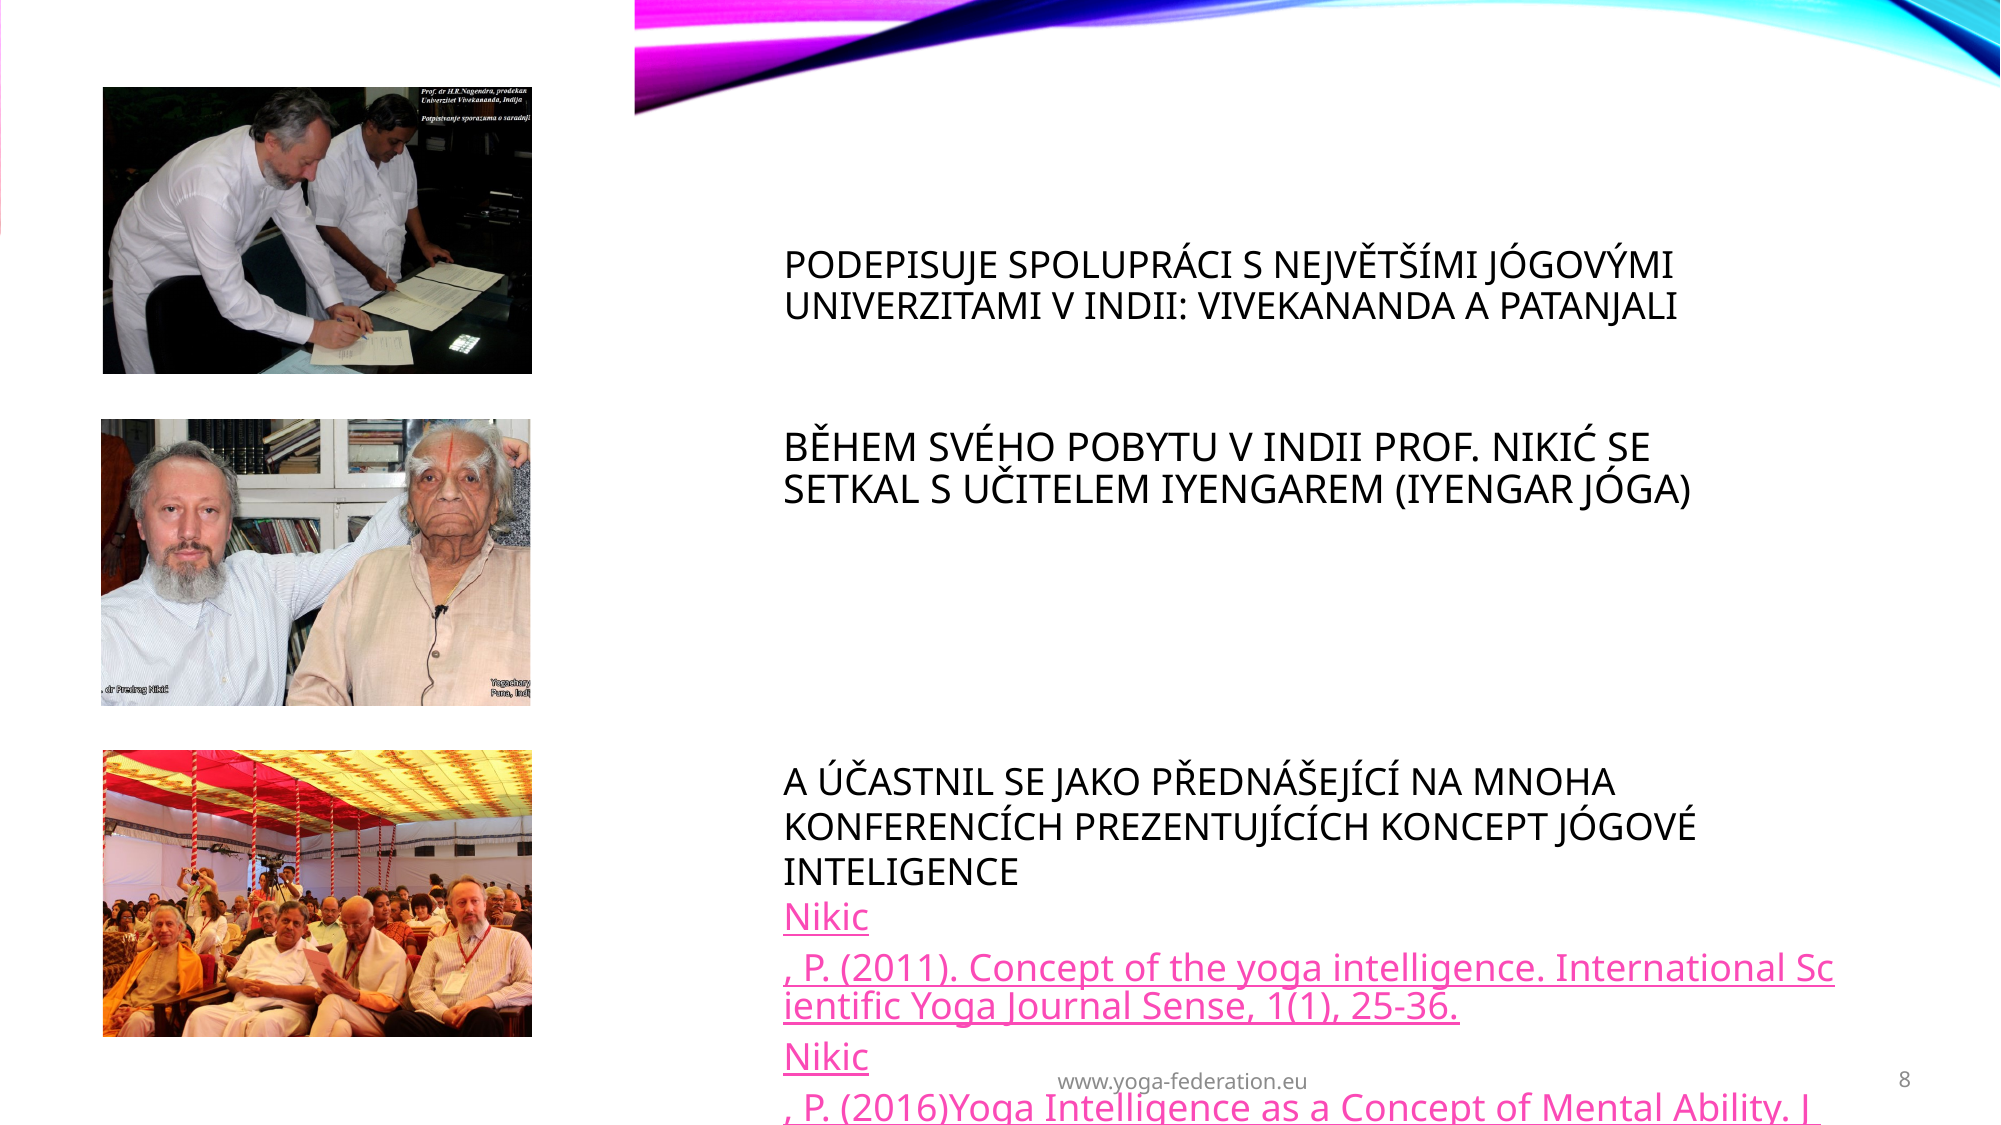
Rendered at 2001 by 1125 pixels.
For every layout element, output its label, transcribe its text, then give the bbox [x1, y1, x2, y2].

picture [100, 419, 531, 706]
picture [1910, 0, 2000, 45]
text_box A ÚČASTNIL SE JAKO PŘEDNÁŠEJÍCÍ NA MNOHA KONFERENCÍCH PREZENTUJÍCÍCH KONCEPT JÓGOVÉ INTELIGENCE Nikic, P. (2011). Concept of the yoga intelligence. International Scientific Yoga Journal Sense, 1(1), 25-36. Nikic, P. (2016)Yoga Intelligence as a Concept of Mental Ability. J Yoga & Physio, 1 (2), 14-17. 2-predrag-nikic.pdf (yoga-sci.eu) JYP.MS.ID.555554.pdf (juniperpublishers.com) [768, 750, 1855, 1125]
picture [1890, 0, 2000, 75]
picture [635, 0, 2000, 237]
picture [102, 750, 533, 1037]
list BĚHEM SVÉHO POBYTU V INDII PROF. NIKIĆ SE SETKAL S UČITELEM IYENGAREM (IYENGAR JÓGA) [768, 419, 1808, 575]
picture [102, 87, 533, 375]
title Podepisuje spolupráci s největšími jógovými univerzitami v Indii: Vivekananda a Patanjali [768, 96, 1898, 335]
slide_number 8 [1855, 1042, 1927, 1119]
